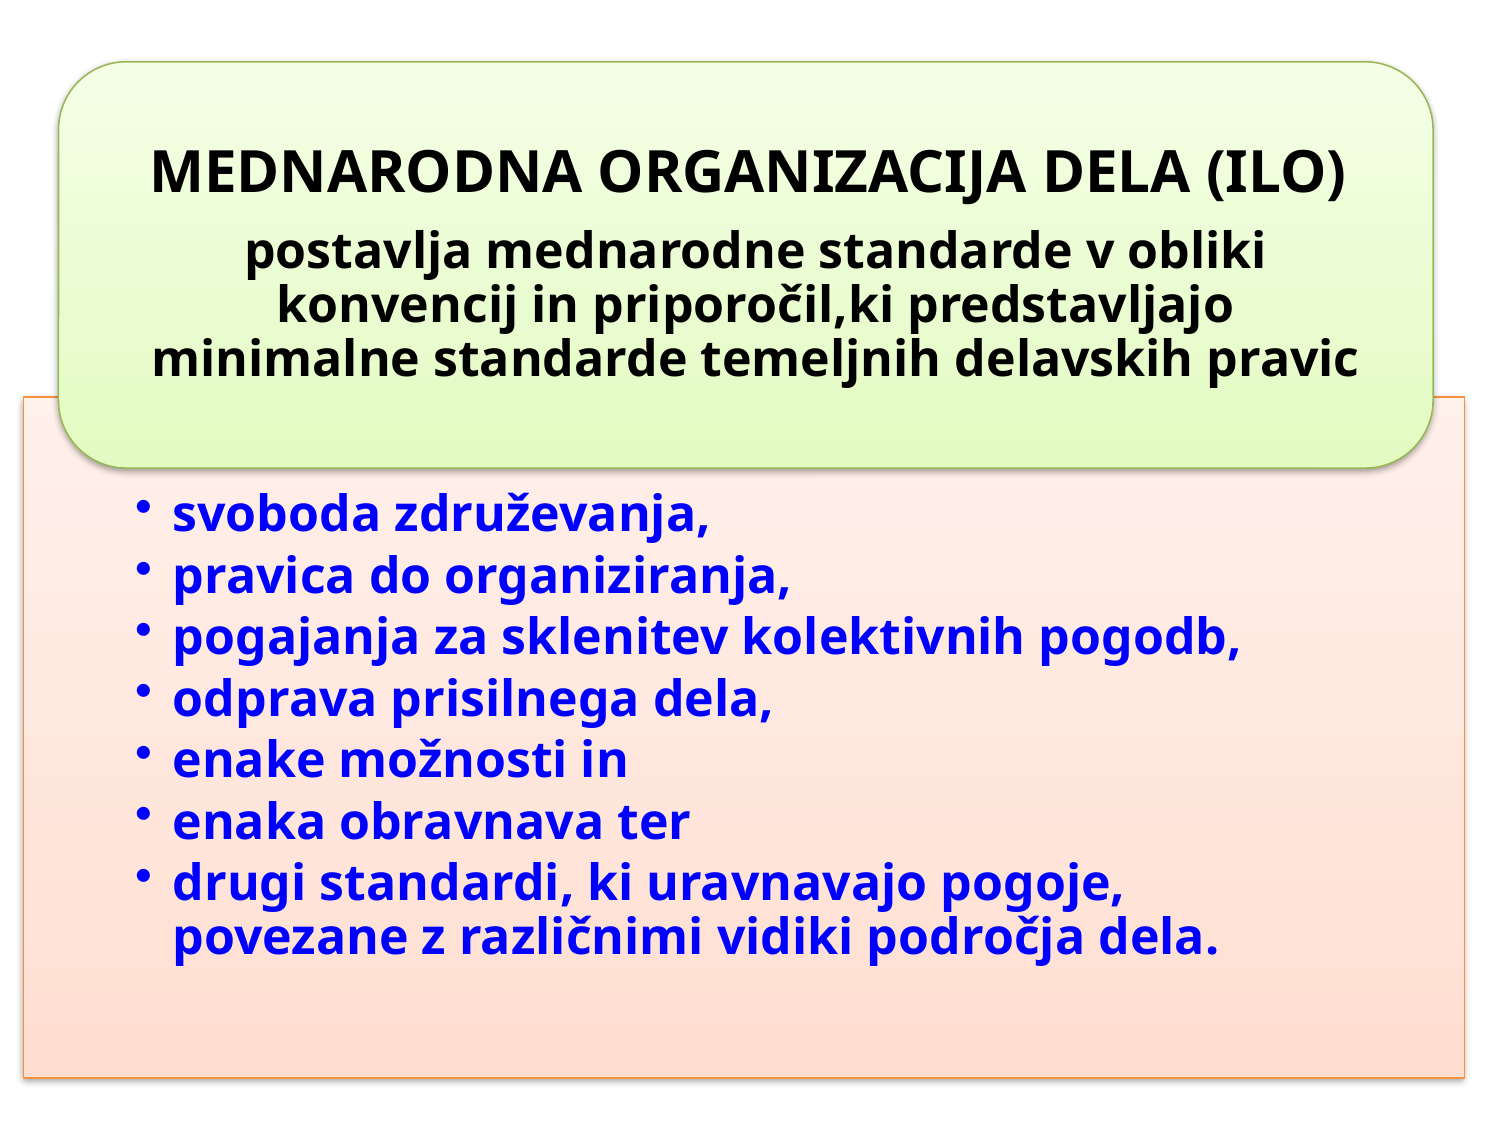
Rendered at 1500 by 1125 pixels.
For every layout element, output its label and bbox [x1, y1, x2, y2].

text_box [23, 0, 1465, 1079]
